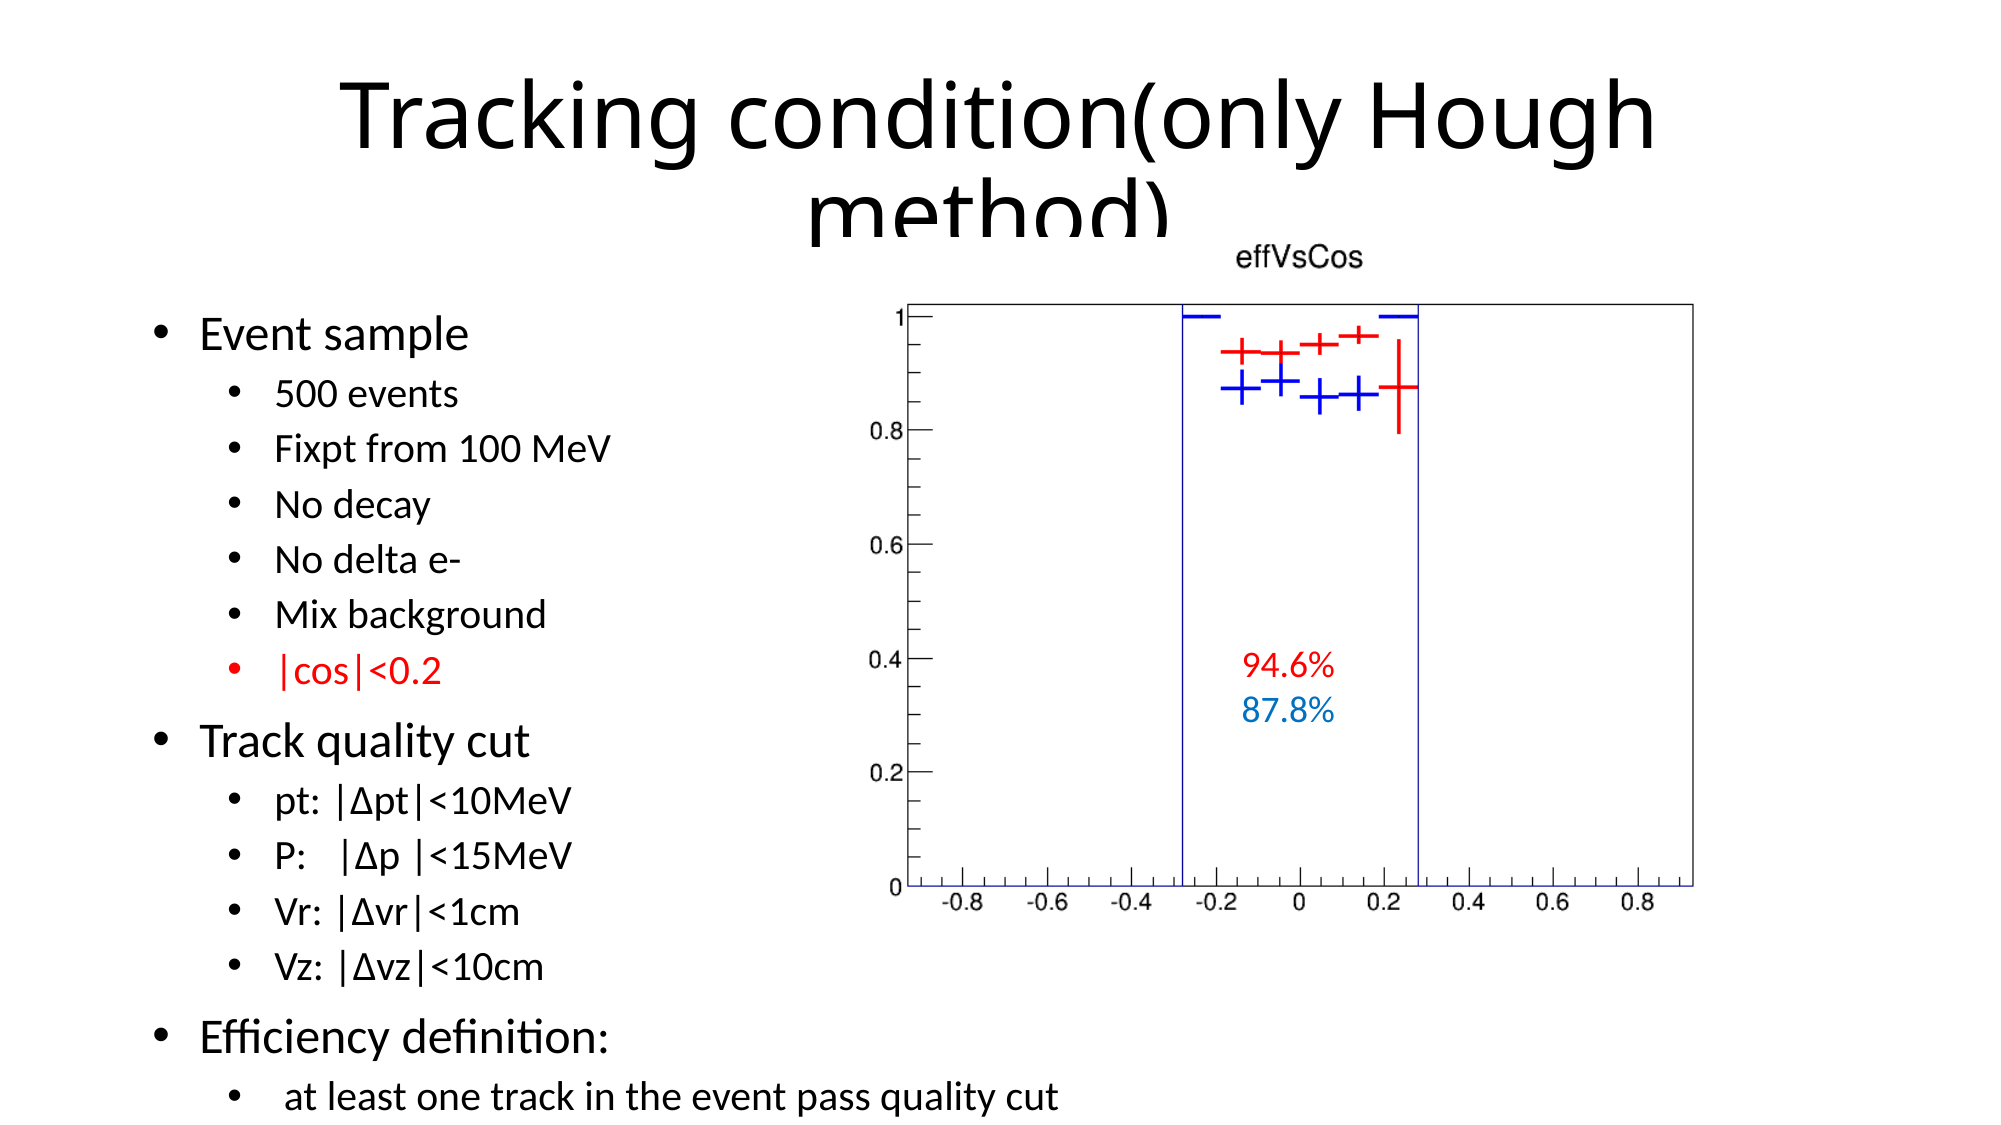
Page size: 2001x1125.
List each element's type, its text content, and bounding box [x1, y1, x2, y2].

list Event sample 500 events Fixpt from 100 MeV No decay No delta e- Mix background |cos|<0.2 Track quality cut pt: |Δpt|<10MeV P: |Δp |<15MeV Vr: |Δvr|<1cm Vz: |Δvz|<10cm Efficiency definition: at least one track in the event pass quality cut [137, 299, 1863, 1125]
picture [832, 237, 1718, 927]
title Tracking condition(only Hough method) [137, 59, 1863, 278]
